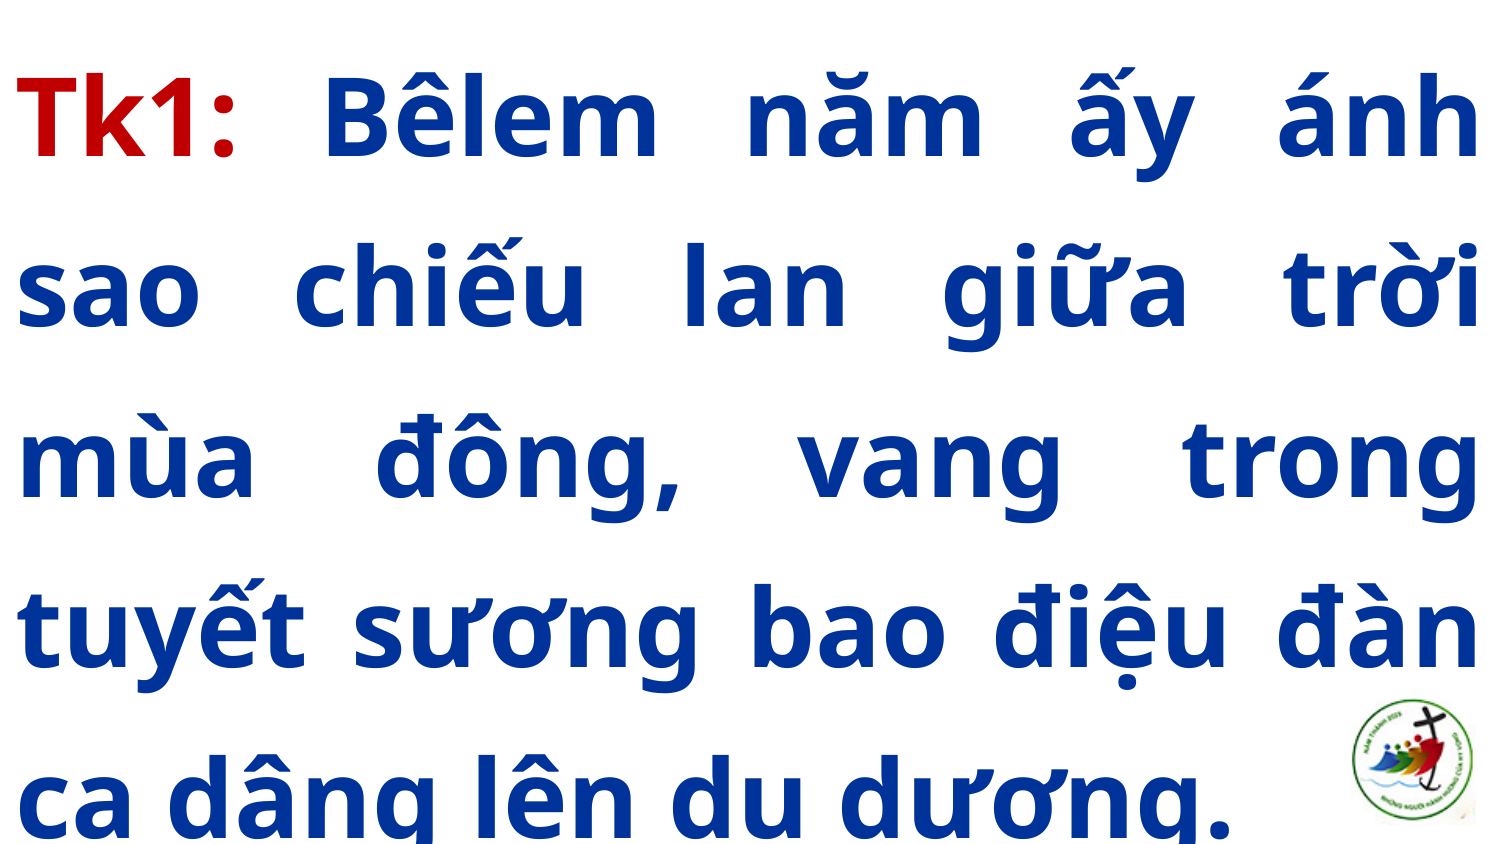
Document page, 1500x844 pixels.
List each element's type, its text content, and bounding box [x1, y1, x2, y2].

list Tk1: Bêlem năm ấy ánh sao chiếu lan giữa trời mùa đông, vang trong tuyết sương bao điệu đàn ca dâng lên du dương. [0, 0, 1500, 844]
